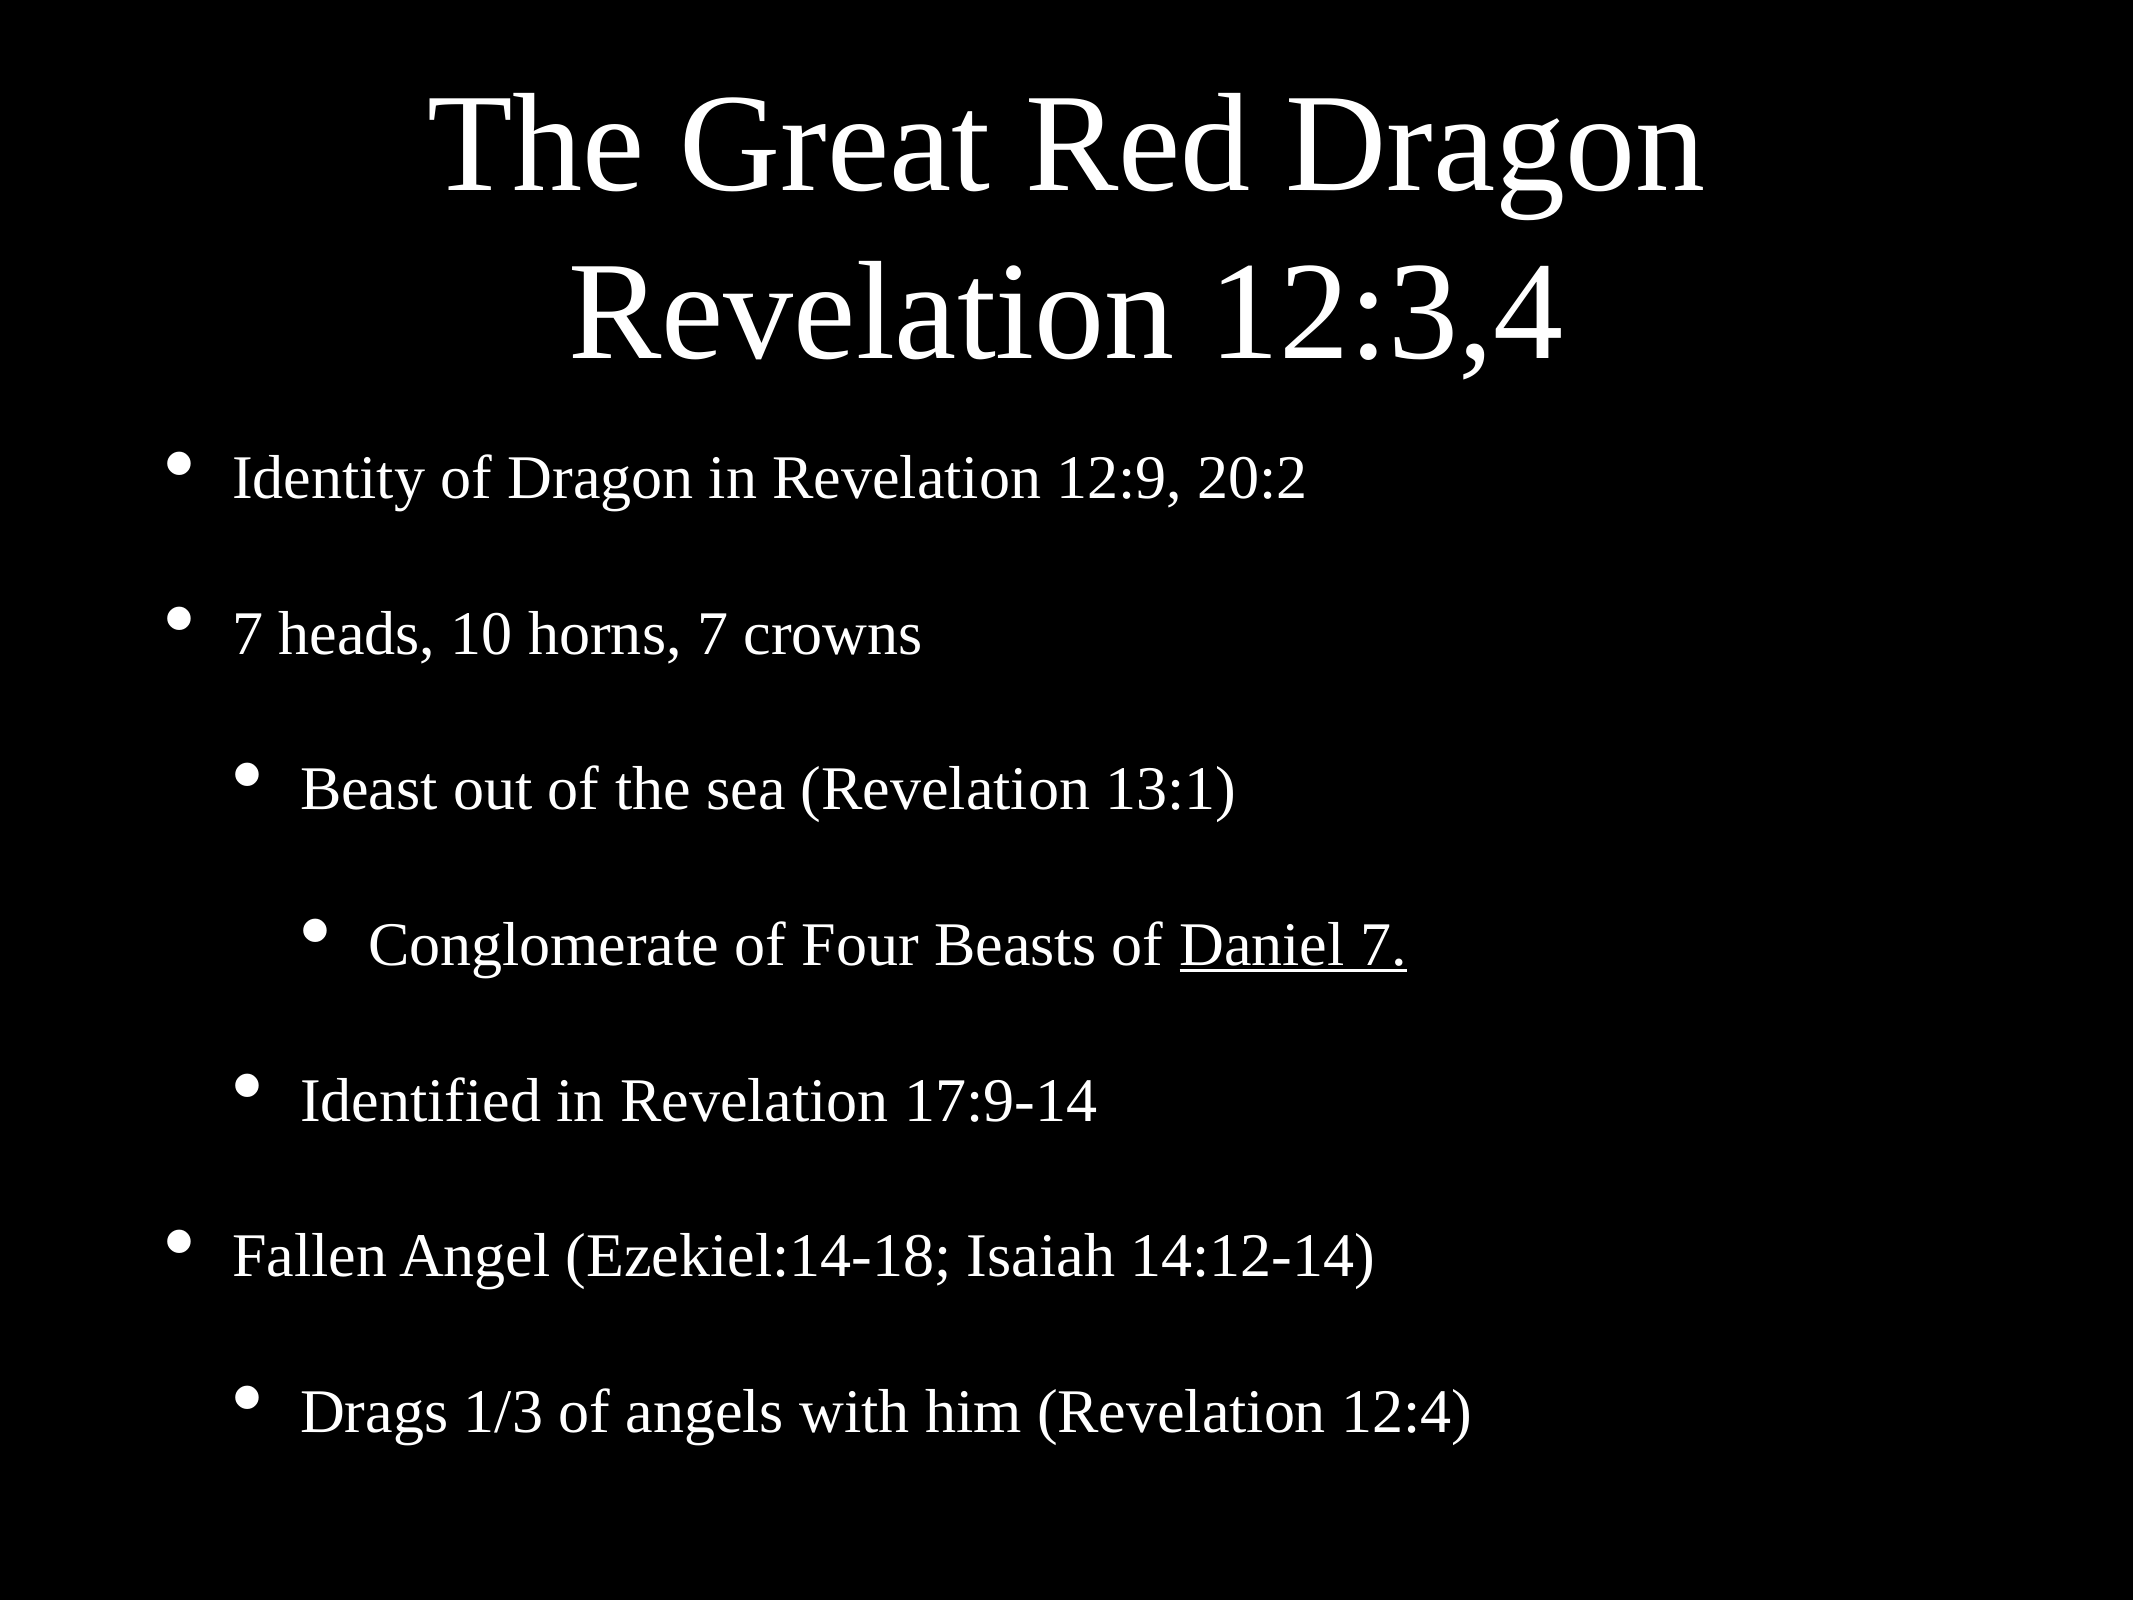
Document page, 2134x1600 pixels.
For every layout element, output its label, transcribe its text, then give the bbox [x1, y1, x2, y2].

list Identity of Dragon in Revelation 12:9, 20:2 7 heads, 10 horns, 7 crowns Beast out of the sea (Revelation 13:1) Conglomerate of Four Beasts of Daniel 7. Identified in Revelation 17:9-14 Fallen Angel (Ezekiel:14-18; Isaiah 14:12-14) Drags 1/3 of angels with him (Revelation 12:4) [155, 424, 1978, 1457]
title The Great Red Dragon Revelation 12:3,4 [155, 41, 1978, 397]
